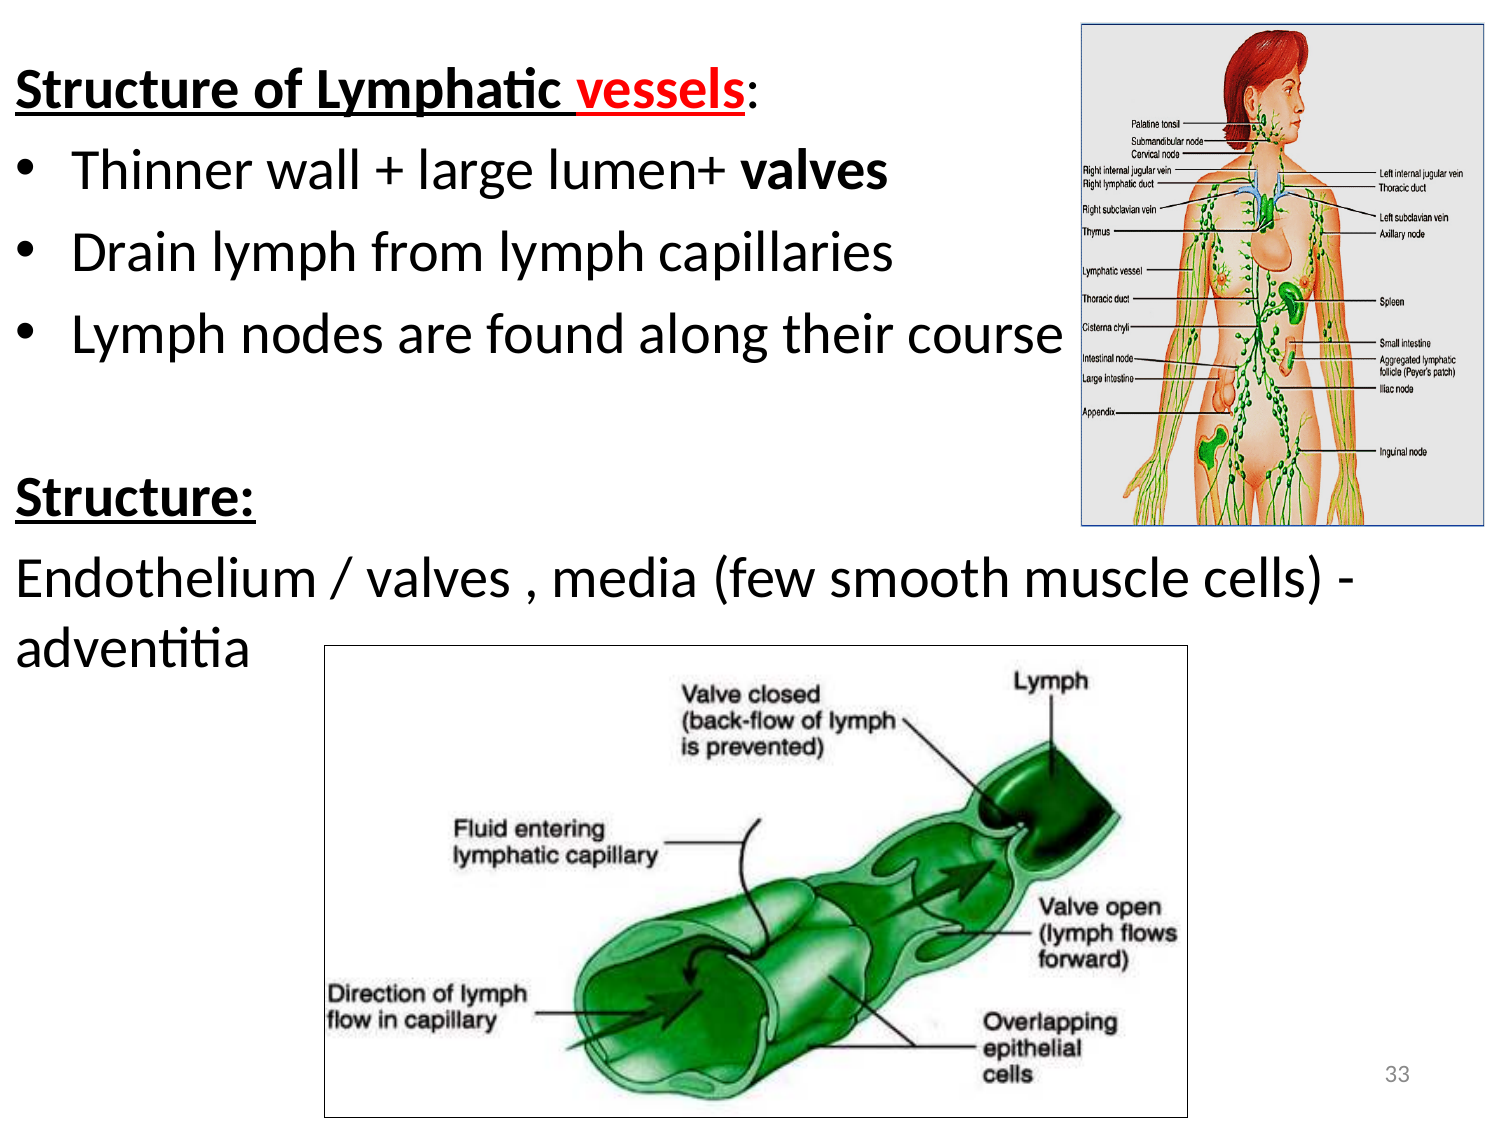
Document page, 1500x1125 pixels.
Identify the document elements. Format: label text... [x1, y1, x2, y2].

list Structure of Lymphatic vessels: Thinner wall + large lumen+ valves Drain lymph from lymph capillaries Lymph nodes are found along their course Structure: Endothelium / valves , media (few smooth muscle cells) - adventitia [0, 42, 1425, 1103]
picture [1080, 22, 1485, 528]
picture [324, 644, 1188, 1118]
slide_number 33 [1192, 1042, 1425, 1103]
